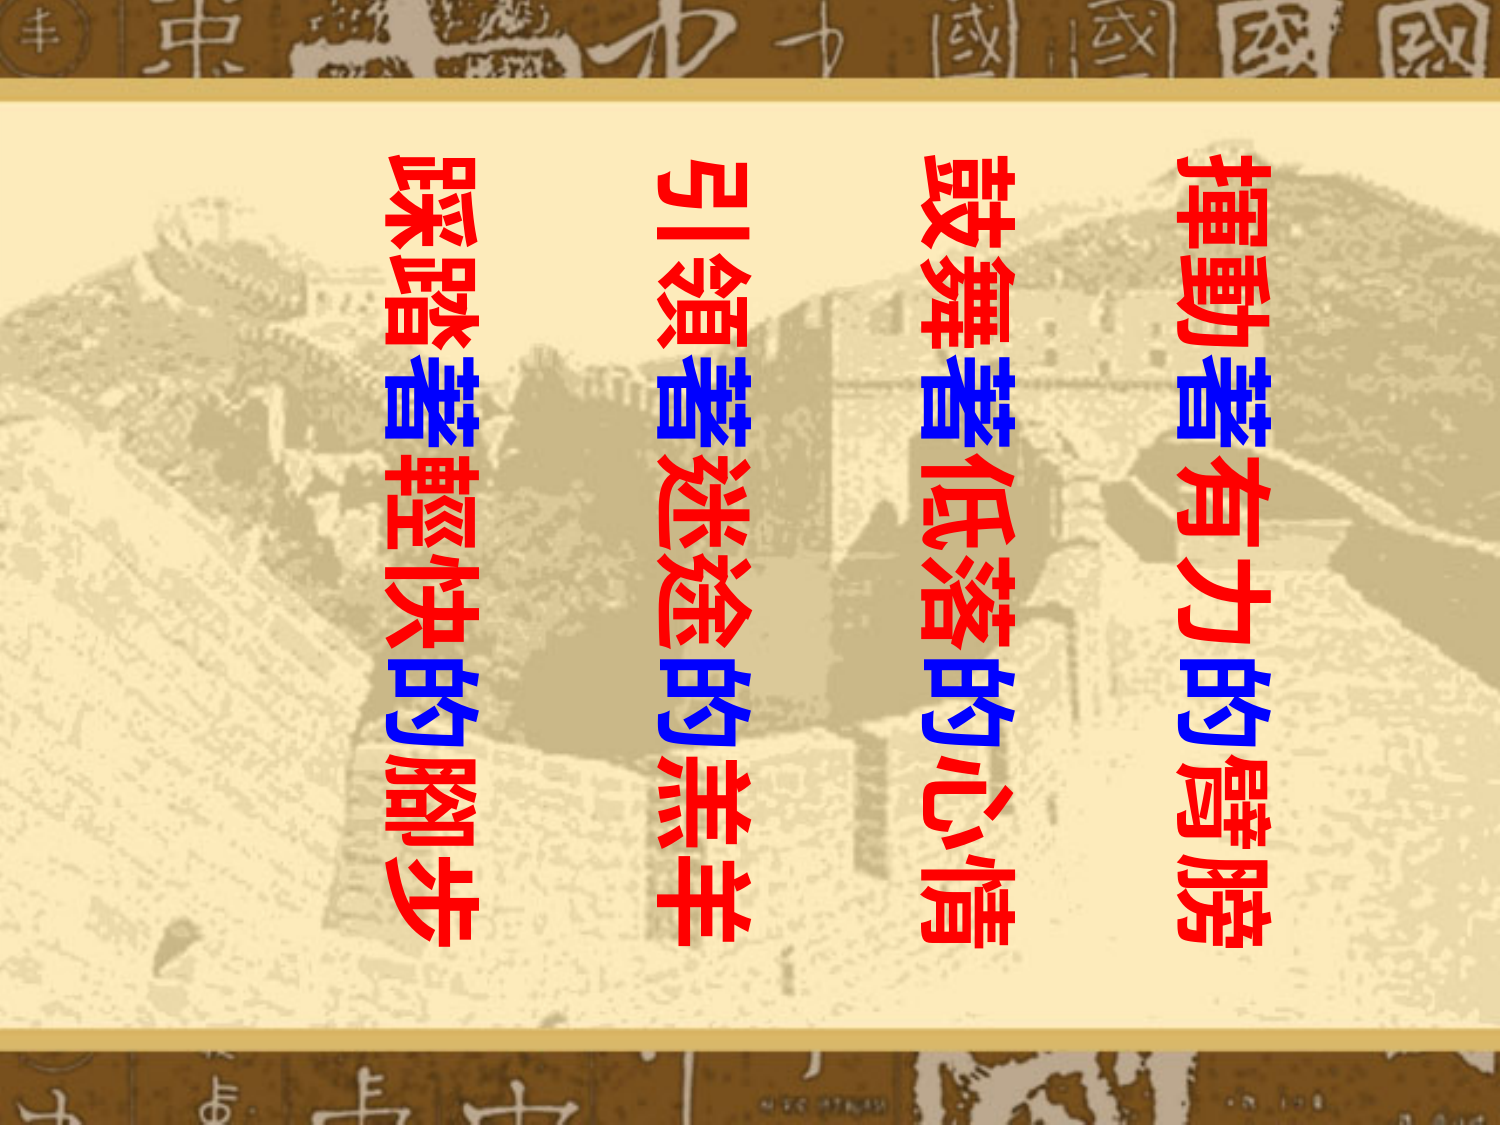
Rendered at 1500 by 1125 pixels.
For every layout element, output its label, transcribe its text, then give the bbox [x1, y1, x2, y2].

text_box 踩踏著輕快的腳步 [336, 137, 502, 1094]
picture [0, 0, 1500, 1125]
text_box 鼓舞著低落的心情 [872, 137, 1038, 1094]
text_box 揮動著有力的臂膀 [1127, 137, 1294, 1094]
text_box 引領著迷途的羔羊 [608, 137, 774, 1094]
